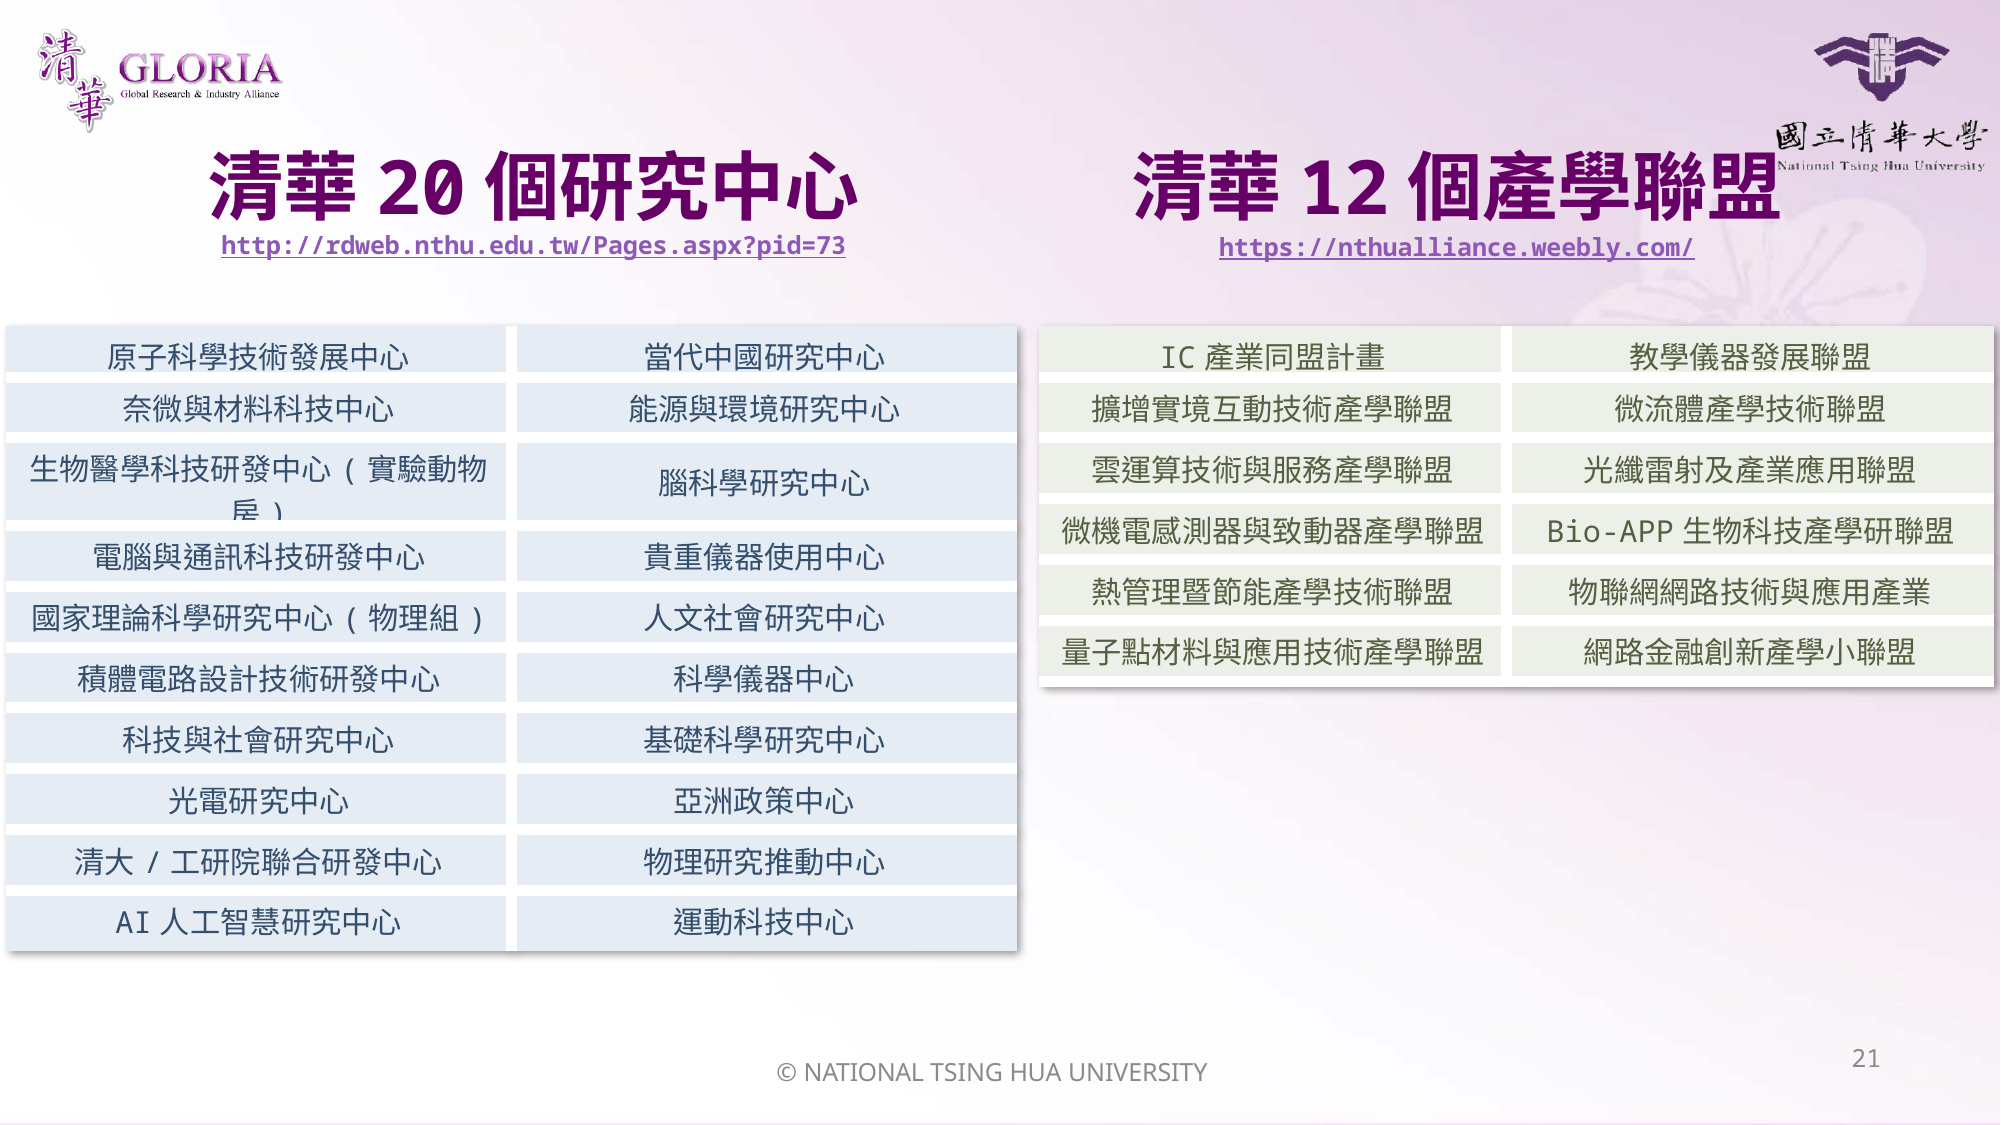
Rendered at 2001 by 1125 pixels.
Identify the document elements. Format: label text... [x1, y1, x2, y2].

table_cell 國家理論科學研究中心(物理組) [6, 592, 506, 642]
table_cell 清大/工研院聯合研發中心 [6, 835, 506, 885]
table_header 教學儀器發展聯盟 [1512, 326, 1994, 372]
table_cell 光纖雷射及產業應用聯盟 [1512, 443, 1994, 493]
table_cell AI人工智慧研究中心 [6, 896, 506, 951]
text_box 21 [1851, 1042, 1901, 1073]
table_cell 科技與社會研究中心 [6, 713, 506, 763]
table_cell 科學儀器中心 [517, 653, 1017, 702]
table_cell 光電研究中心 [6, 774, 506, 824]
table_cell Bio-APP生物科技產學研聯盟 [1512, 504, 1994, 554]
table_cell 人文社會研究中心 [517, 592, 1017, 642]
table_cell 微機電感測器與致動器產學聯盟 [1039, 504, 1501, 554]
table_cell 運動科技中心 [517, 896, 1017, 951]
table_cell 能源與環境研究中心 [517, 383, 1017, 432]
text_box © NATIONAL TSING HUA UNIVERSITY [774, 1052, 1226, 1087]
table_cell 奈微與材料科技中心 [6, 383, 506, 432]
table_cell 電腦與通訊科技研發中心 [6, 531, 506, 581]
picture [0, 0, 2001, 1125]
table_cell 生物醫學科技研發中心(實驗動物房) [6, 443, 506, 520]
table_header IC產業同盟計畫 [1039, 326, 1501, 372]
table_cell 積體電路設計技術研發中心 [6, 653, 506, 702]
table_cell 腦科學研究中心 [517, 443, 1017, 520]
table_cell 雲運算技術與服務產學聯盟 [1039, 443, 1501, 493]
table_cell 擴增實境互動技術產學聯盟 [1039, 383, 1501, 432]
text_box 清華12個產學聯盟 https://nthualliance.weebly.com/ [1053, 137, 1860, 266]
table_cell 物聯網網路技術與應用產業 [1512, 565, 1994, 615]
table_header 當代中國研究中心 [517, 326, 1017, 372]
table_cell 熱管理暨節能產學技術聯盟 [1039, 565, 1501, 615]
table_cell 基礎科學研究中心 [517, 713, 1017, 763]
table_cell 微流體產學技術聯盟 [1512, 383, 1994, 432]
table_cell 亞洲政策中心 [517, 774, 1017, 824]
table_cell 物理研究推動中心 [517, 835, 1017, 885]
table_header 原子科學技術發展中心 [6, 326, 506, 372]
table_cell 網路金融創新產學小聯盟 [1512, 626, 1994, 676]
title 清華20個研究中心 http://rdweb.nthu.edu.tw/Pages.aspx?pid=73 [172, 137, 894, 324]
table_cell 貴重儀器使用中心 [517, 531, 1017, 581]
table_cell 量子點材料與應用技術產學聯盟 [1039, 626, 1501, 676]
